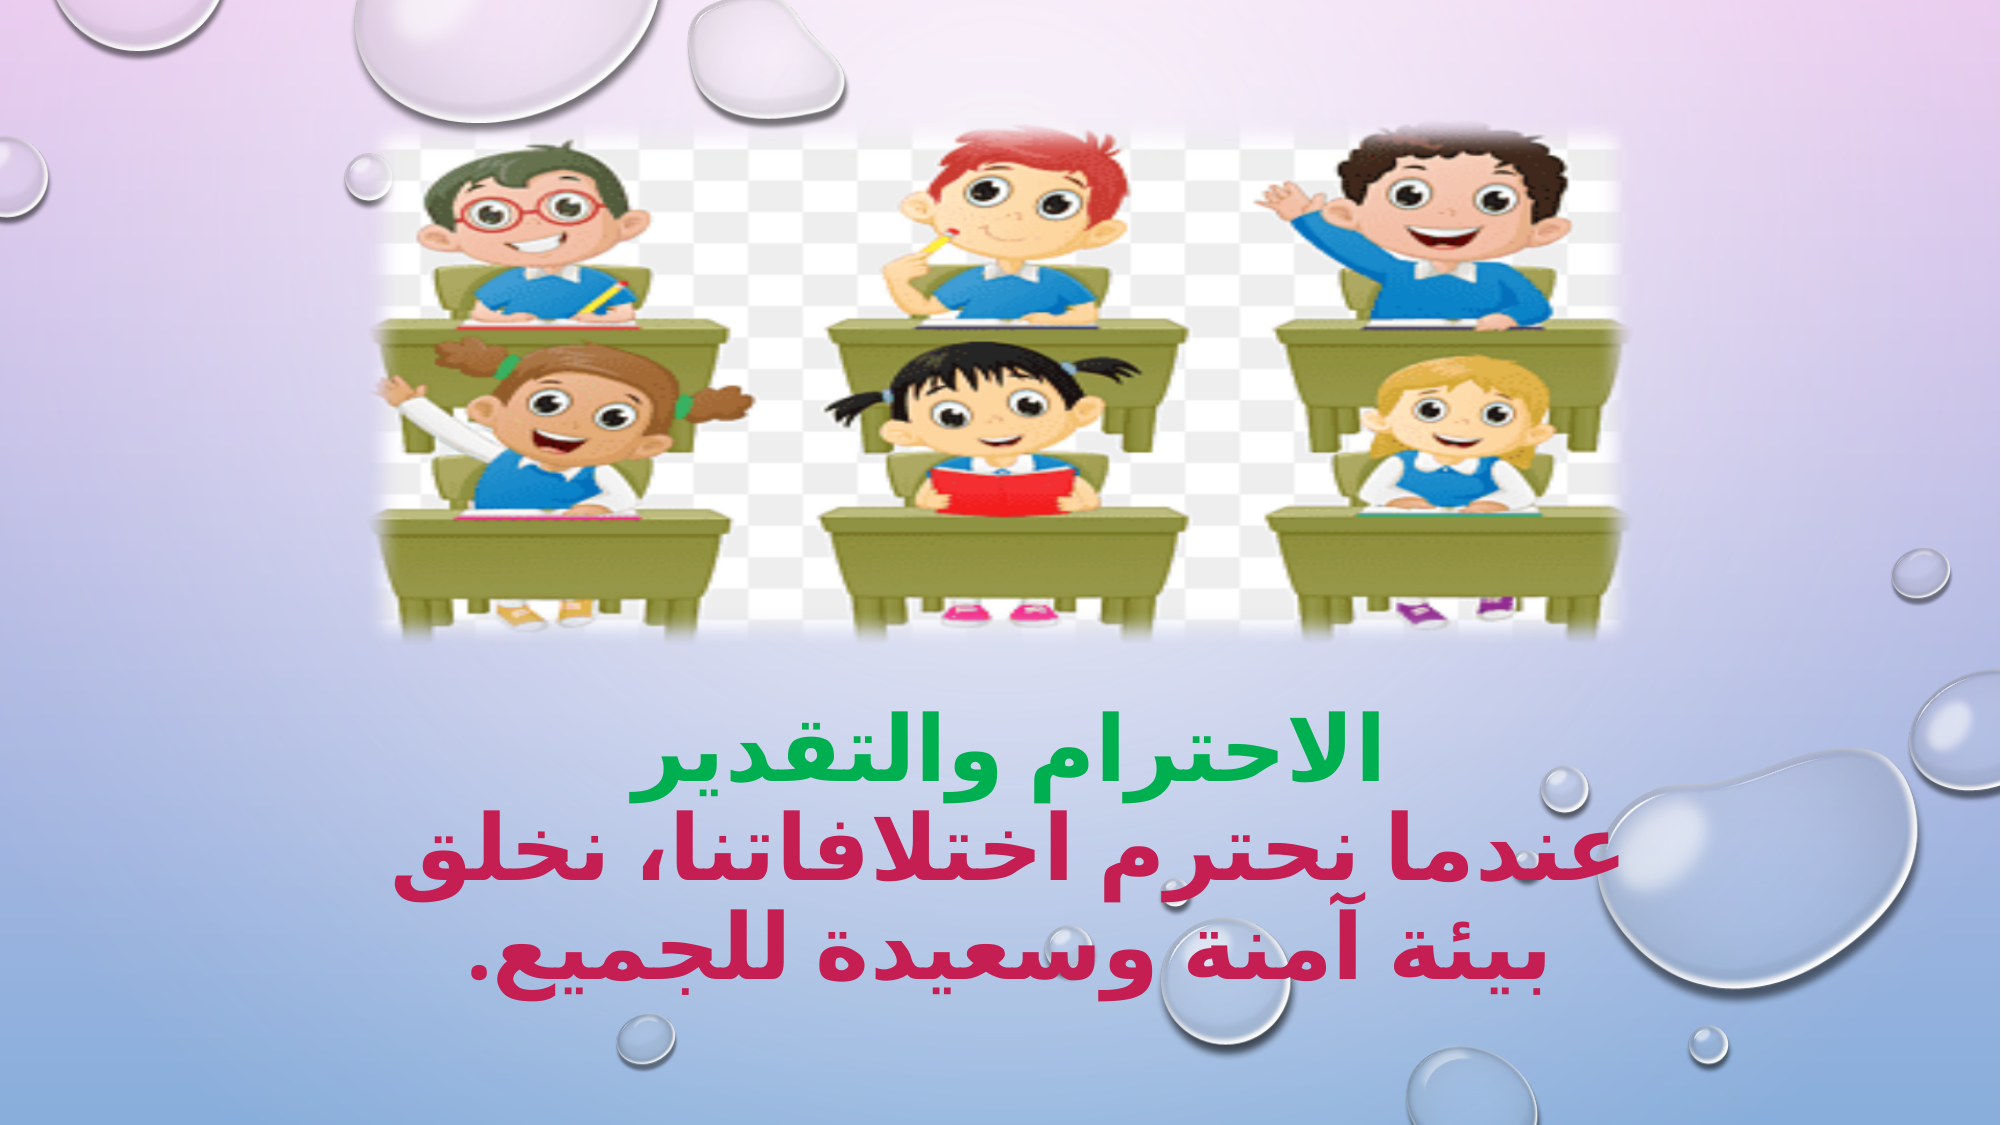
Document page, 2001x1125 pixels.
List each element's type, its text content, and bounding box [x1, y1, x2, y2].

picture [0, 0, 2000, 1125]
title الاحترام والتقدير عندما نحترم اختلافاتنا، نخلق بيئة آمنة وسعيدة للجميع. [297, 644, 1724, 1007]
